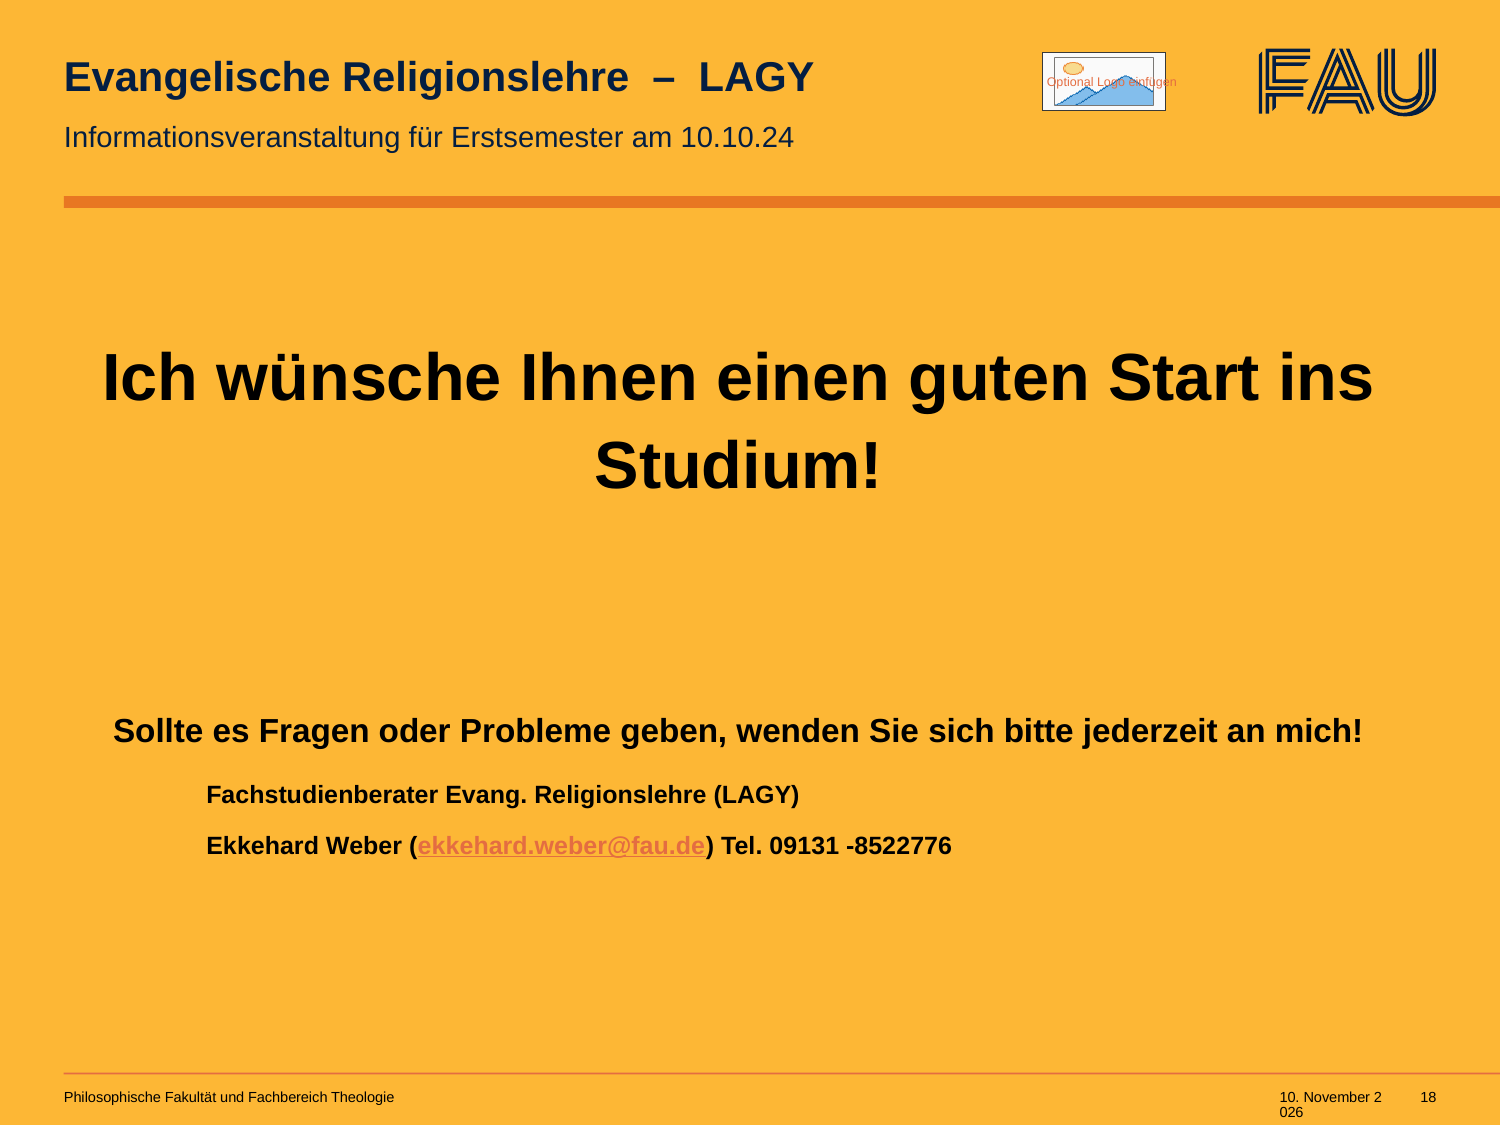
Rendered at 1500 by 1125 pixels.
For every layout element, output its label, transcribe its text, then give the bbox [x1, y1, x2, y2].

list Informationsveranstaltung für Erstsemester am 10.10.24 [63, 100, 906, 154]
text_box Ich wünsche Ihnen einen guten Start ins Studium! Sollte es Fragen oder Probleme geben, wenden Sie sich bitte jederzeit an mich! Fachstudienberater Evang. Religionslehre (LAGY) Ekkehard Weber (ekkehard.weber@fau.de) Tel. 09131 -8522776 [56, 325, 1422, 909]
slide_number 18 [1406, 1088, 1437, 1106]
footer Philosophische Fakultät und Fachbereich Theologie [63, 1088, 737, 1106]
title Evangelische Religionslehre – LAGY [63, 49, 906, 100]
picture [1037, 49, 1171, 113]
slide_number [1279, 1088, 1387, 1106]
